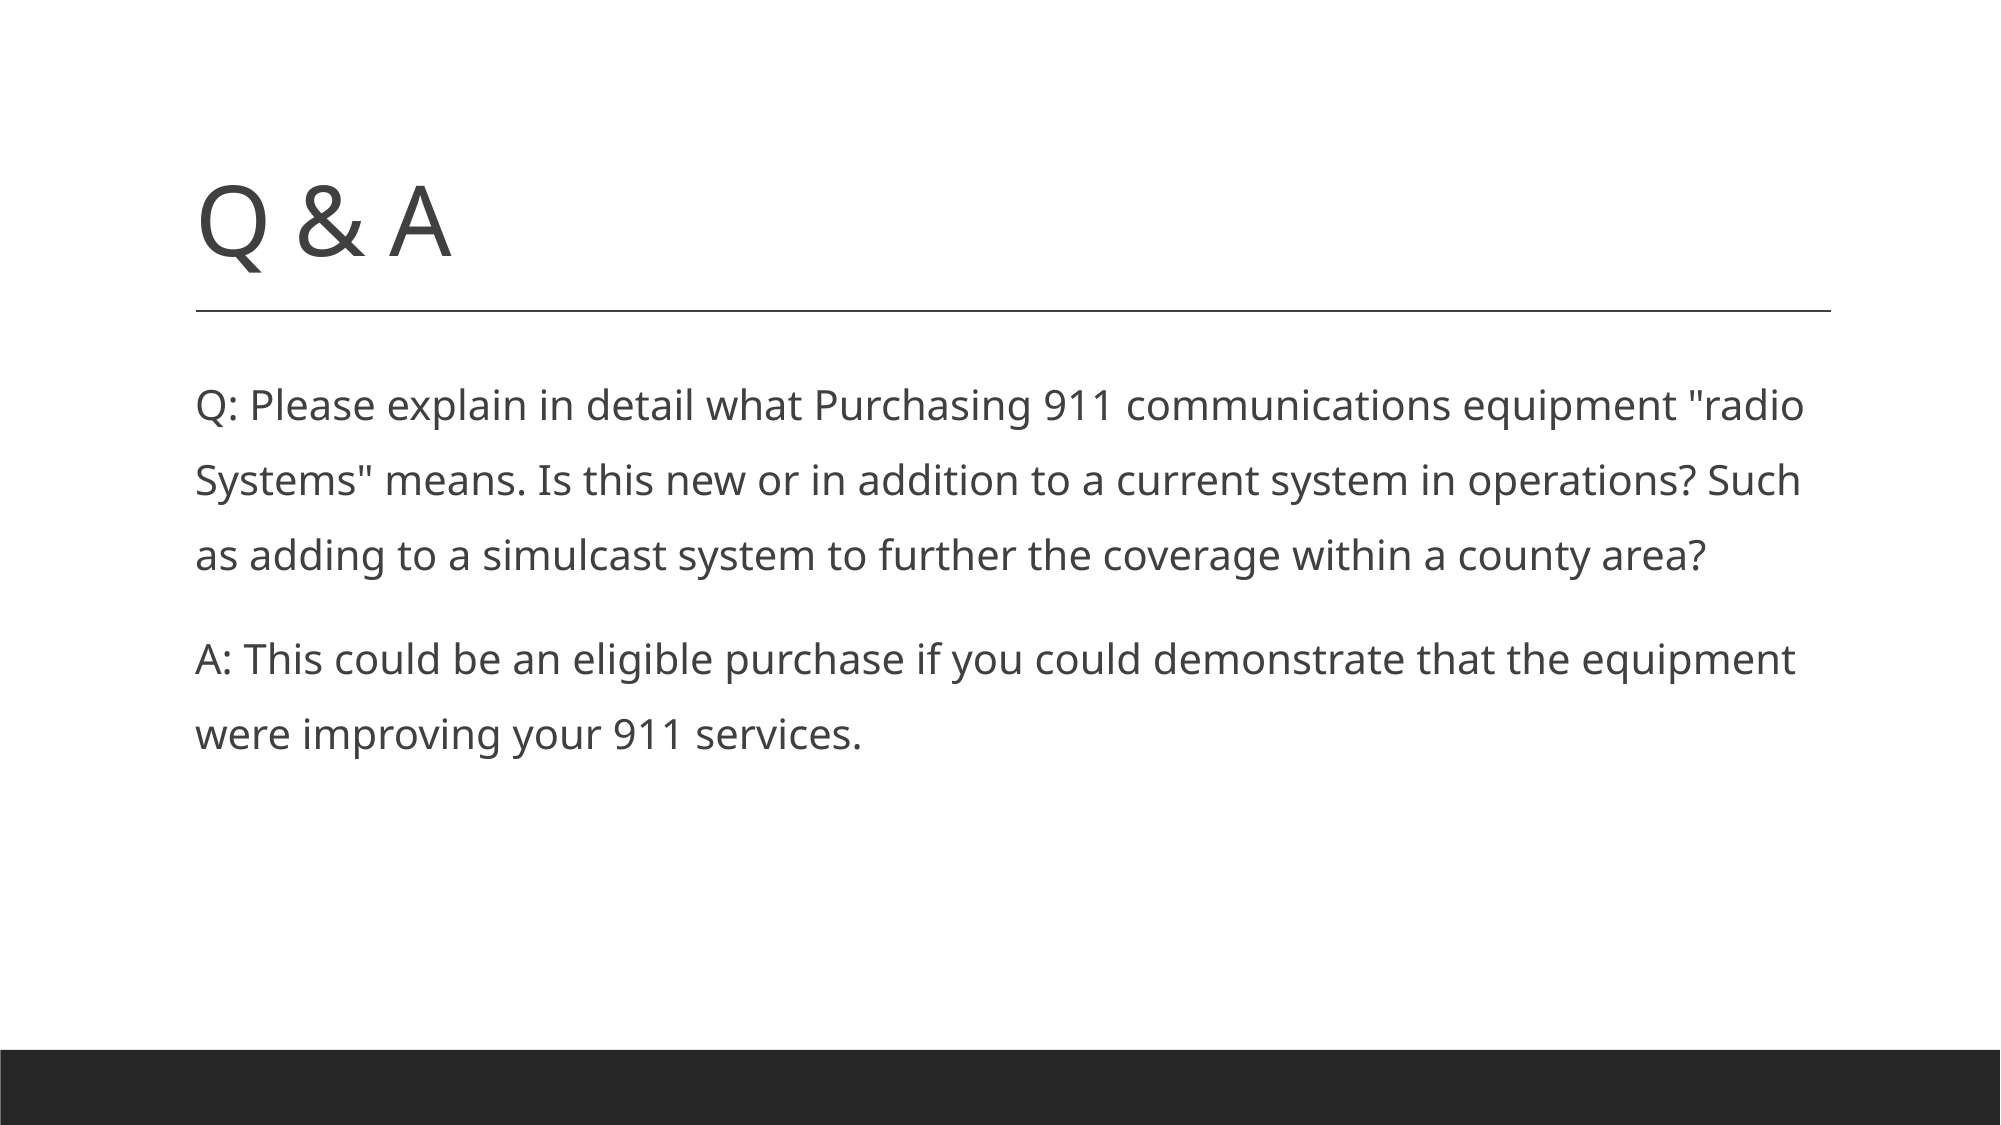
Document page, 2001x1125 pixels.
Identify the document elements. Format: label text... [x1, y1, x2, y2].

list Q: Please explain in detail what Purchasing 911 communications equipment "radio Systems" means. Is this new or in addition to a current system in operations? Such as adding to a simulcast system to further the coverage within a county area? A: This could be an eligible purchase if you could demonstrate that the equipment were improving your 911 services. [180, 345, 1830, 963]
title Q & A [180, 47, 1830, 285]
